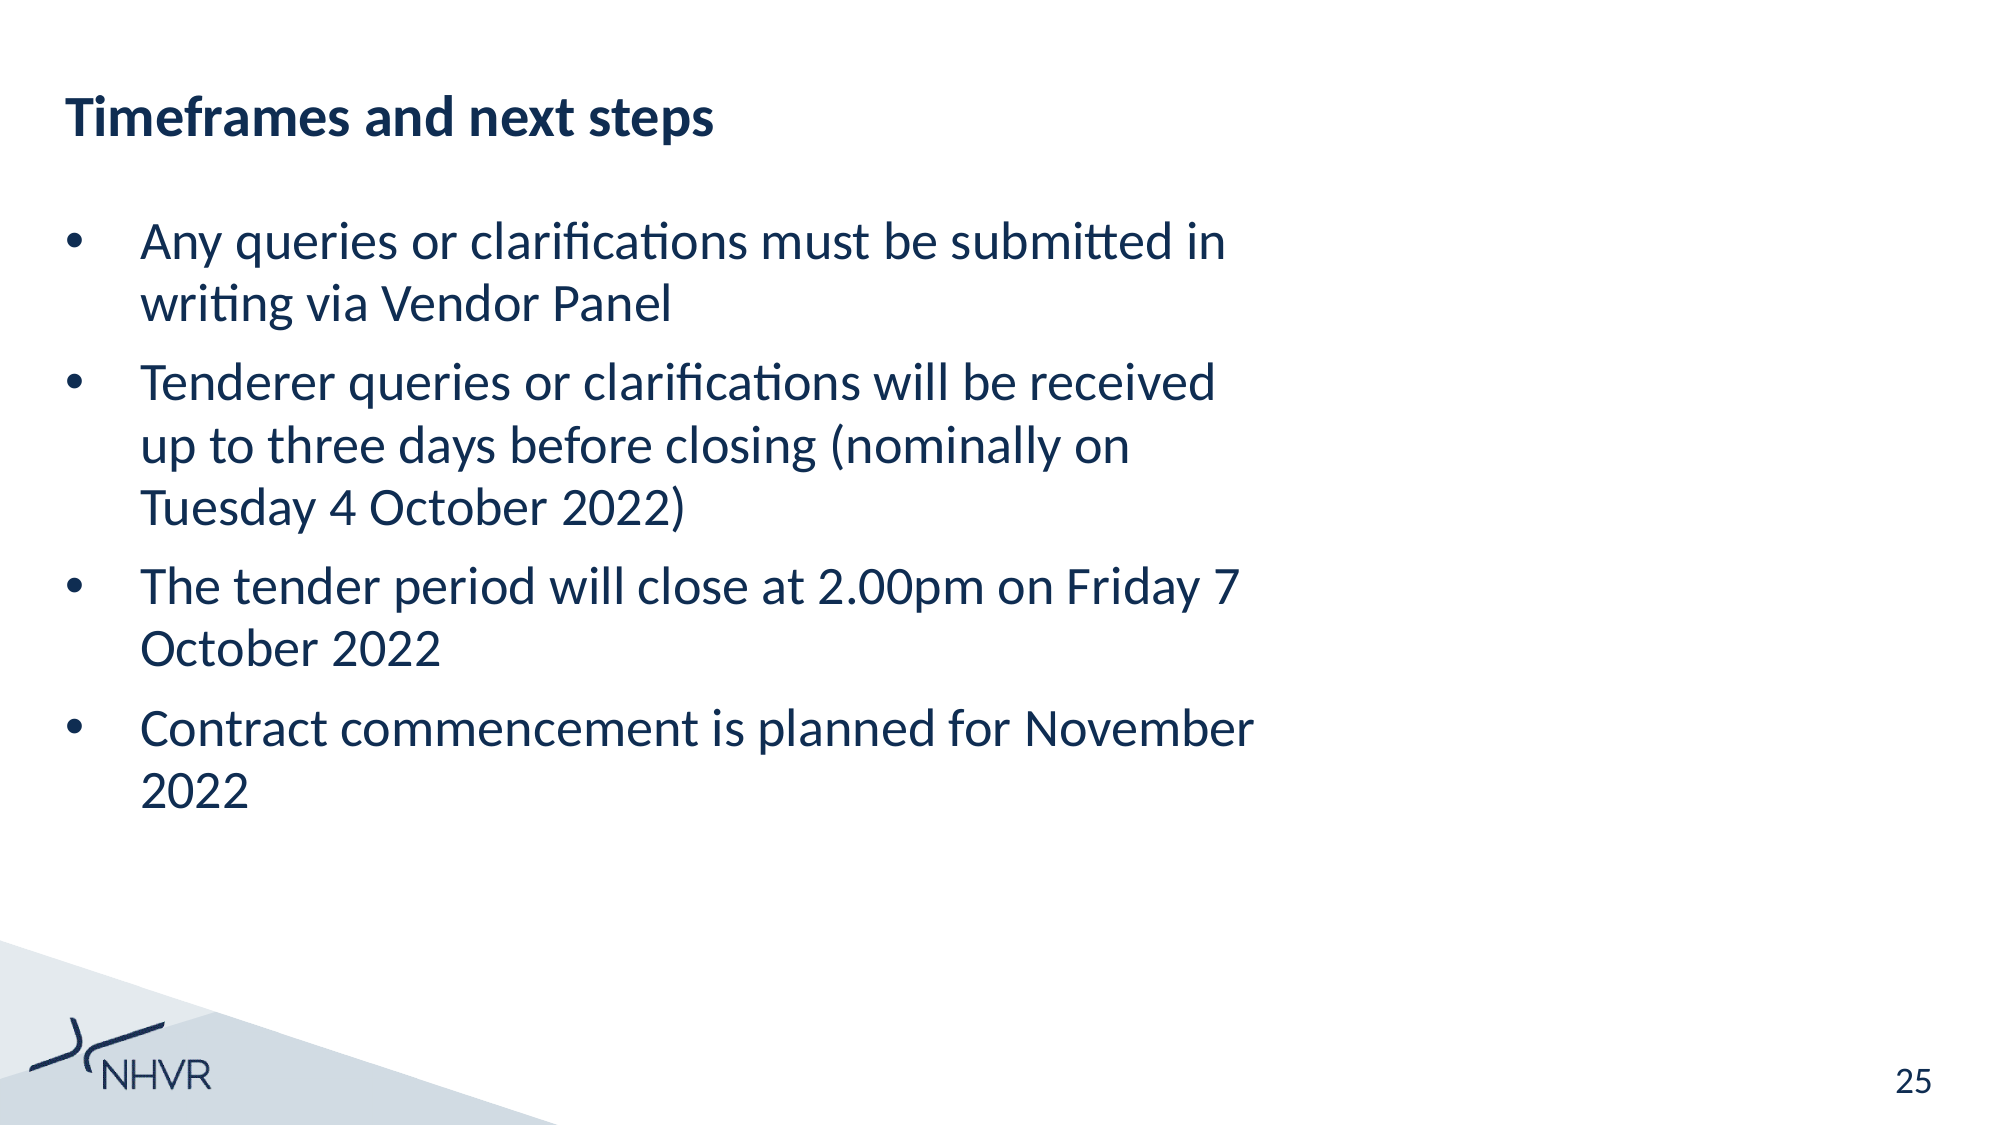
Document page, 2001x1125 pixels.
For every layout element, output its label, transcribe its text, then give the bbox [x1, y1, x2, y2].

slide_number 25 [1860, 1057, 1939, 1105]
title Timeframes and next steps [59, 59, 1937, 178]
picture [0, 940, 558, 1125]
list Any queries or clarifications must be submitted in writing via Vendor Panel Tenderer queries or clarifications will be received up to three days before closing (nominally on Tuesday 4 October 2022) The tender period will close at 2.00pm on Friday 7 October 2022 Contract commencement is planned for November 2022 [59, 203, 1272, 866]
